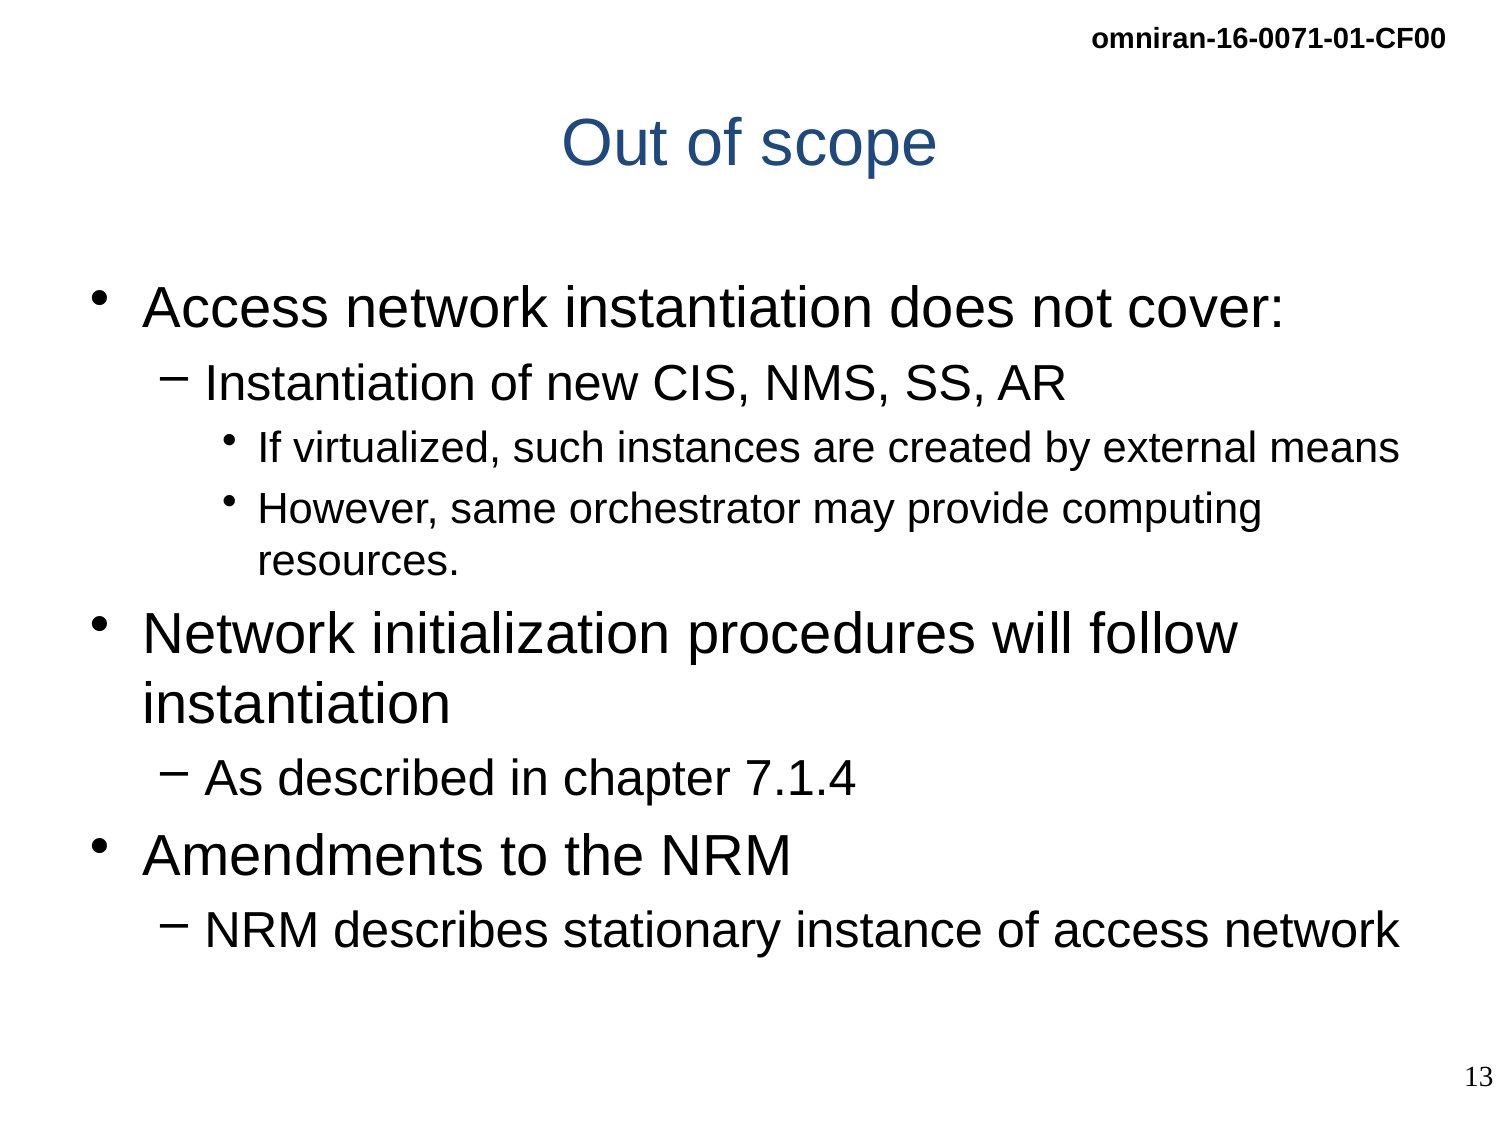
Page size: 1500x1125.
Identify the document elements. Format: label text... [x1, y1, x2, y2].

title Out of scope [75, 45, 1425, 233]
list Access network instantiation does not cover: Instantiation of new CIS, NMS, SS, AR If virtualized, such instances are created by external means However, same orchestrator may provide computing resources. Network initialization procedures will follow instantiation As described in chapter 7.1.4 Amendments to the NRM NRM describes stationary instance of access network [75, 262, 1425, 1005]
